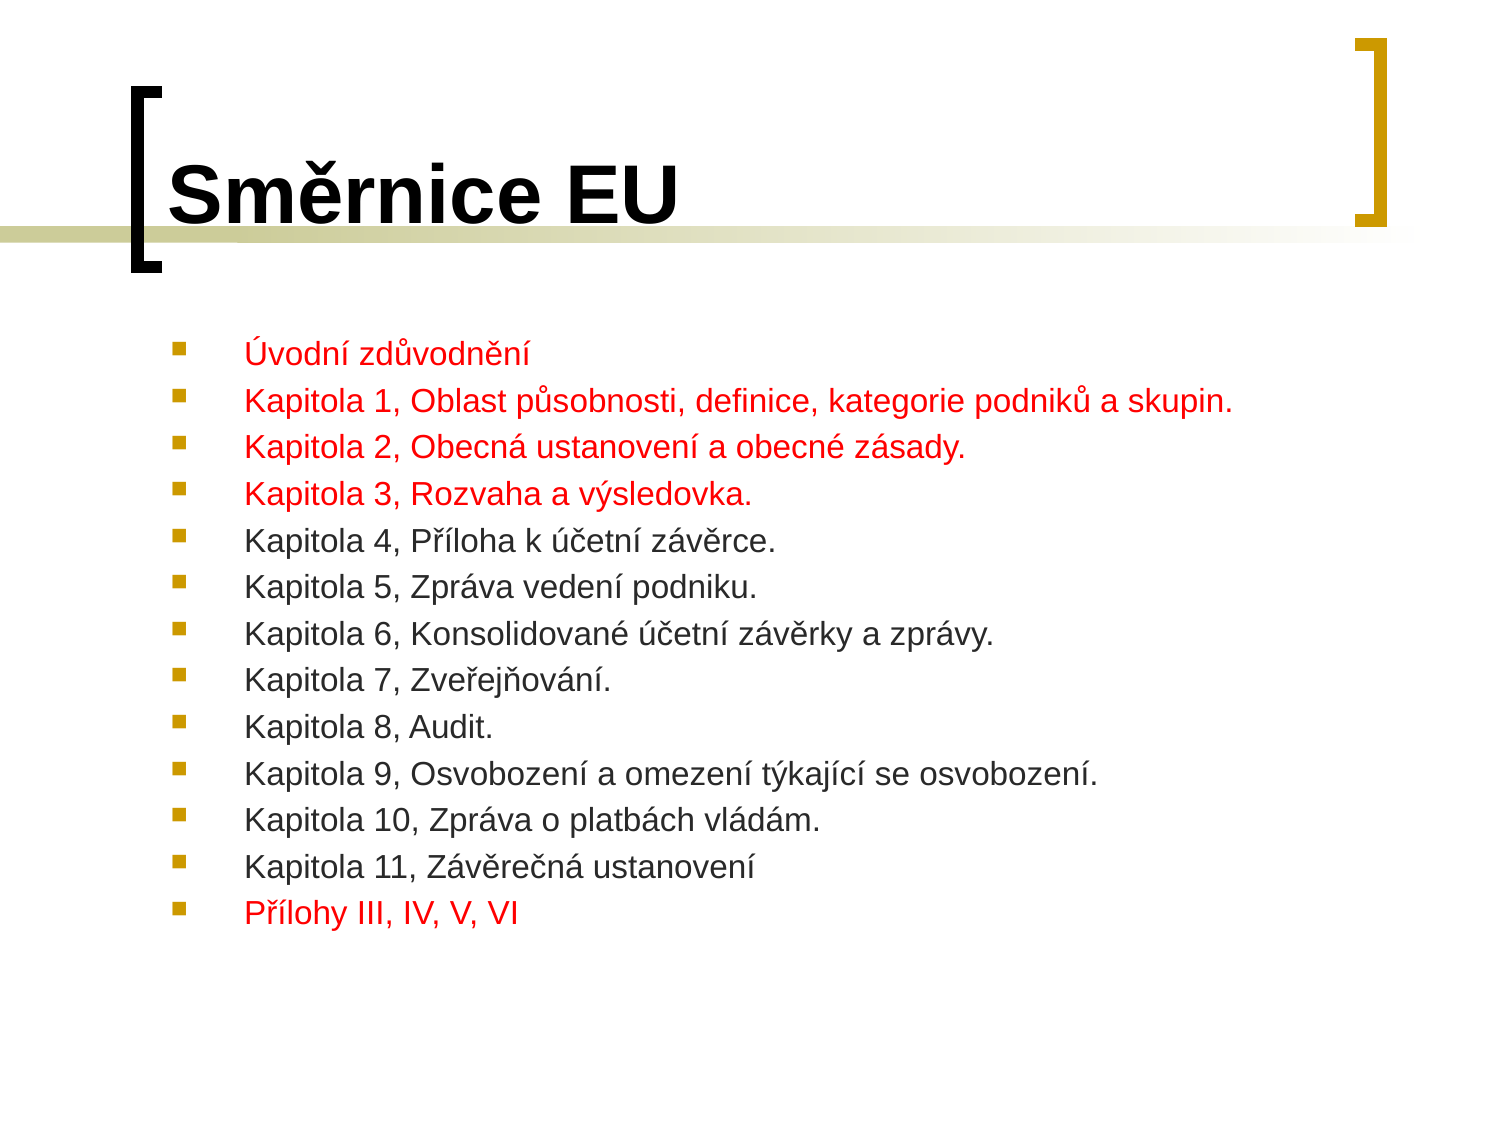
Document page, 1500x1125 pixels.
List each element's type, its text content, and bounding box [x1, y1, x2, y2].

list Úvodní zdůvodnění Kapitola 1, Oblast působnosti, definice, kategorie podniků a skupin. Kapitola 2, Obecná ustanovení a obecné zásady. Kapitola 3, Rozvaha a výsledovka. Kapitola 4, Příloha k účetní závěrce. Kapitola 5, Zpráva vedení podniku. Kapitola 6, Konsolidované účetní závěrky a zprávy. Kapitola 7, Zveřejňování. Kapitola 8, Audit. Kapitola 9, Osvobození a omezení týkající se osvobození. Kapitola 10, Zpráva o platbách vládám. Kapitola 11, Závěrečná ustanovení Přílohy III, IV, V, VI [155, 324, 1413, 1000]
title Směrnice EU [152, 15, 1328, 248]
